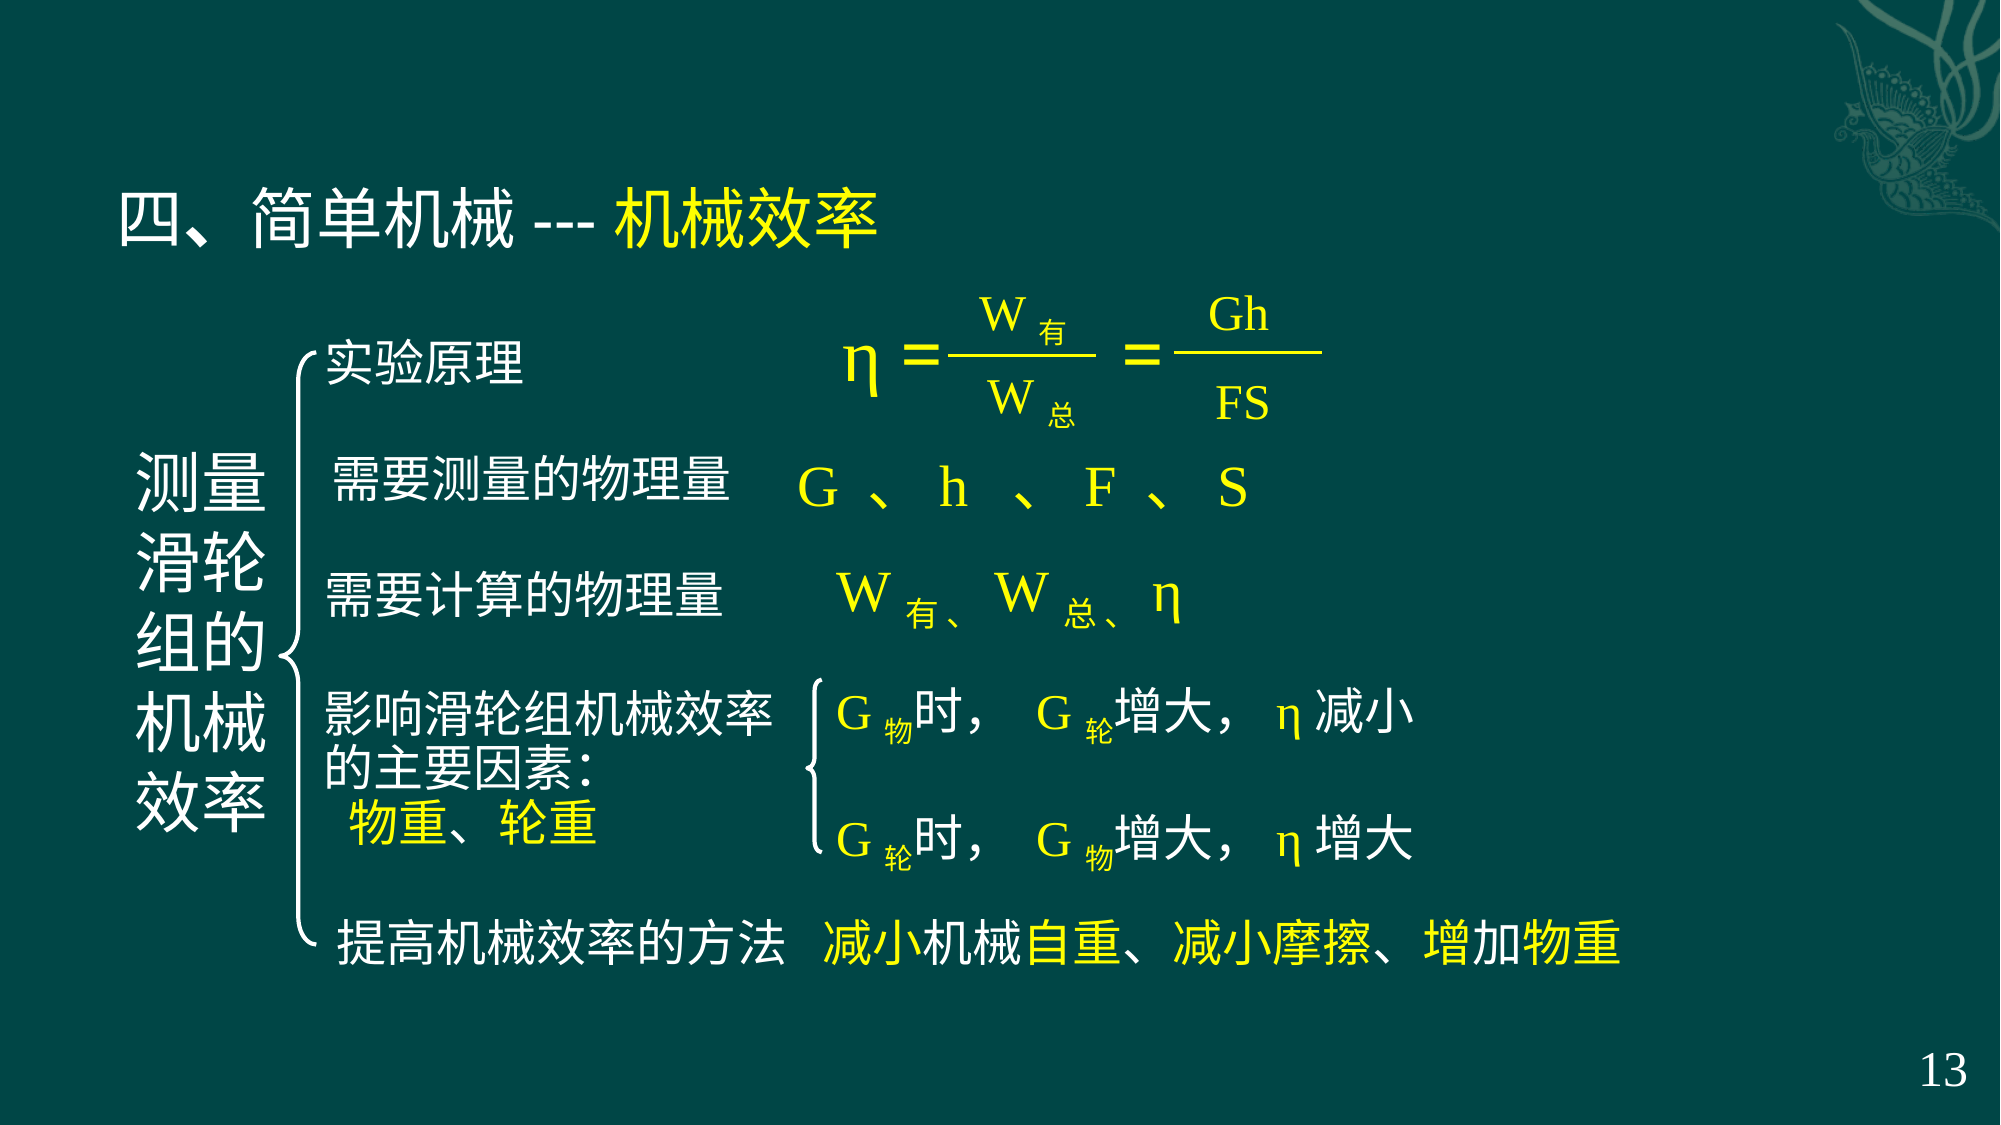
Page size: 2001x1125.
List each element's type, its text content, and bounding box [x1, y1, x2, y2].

text_box W总 [972, 356, 1092, 440]
text_box G物时， G轮增大，η减小 [821, 672, 1498, 756]
text_box 减小机械自重、减小摩擦、增加物重 [807, 904, 1657, 979]
text_box G 、h 、F 、S [782, 440, 1265, 526]
text_box 需要测量的物理量 [316, 440, 782, 516]
text_box 测量滑轮组的机械效率 [119, 433, 298, 848]
text_box [0, 0, 2000, 75]
text_box 物重、轮重 [333, 784, 614, 860]
text_box 四、简单机械---机械效率 [101, 129, 1128, 250]
text_box [807, 679, 822, 853]
text_box 实验原理 [309, 324, 580, 400]
text_box 13 [1903, 1029, 1984, 1104]
text_box = [1106, 299, 1191, 405]
text_box 提高机械效率的方法 [321, 904, 828, 980]
text_box [280, 354, 317, 945]
text_box G轮时， G物增大，η增大 [821, 799, 1476, 883]
text_box Gh [1193, 273, 1285, 349]
text_box W有 、W总 、η [821, 546, 1291, 641]
text_box FS [1200, 362, 1287, 438]
picture [1834, 75, 2000, 235]
text_box 影响滑轮组机械效率的主要因素： [309, 672, 791, 815]
text_box W有 [964, 273, 1083, 355]
text_box η = [827, 299, 972, 405]
text_box 需要计算的物理量 [309, 556, 821, 632]
